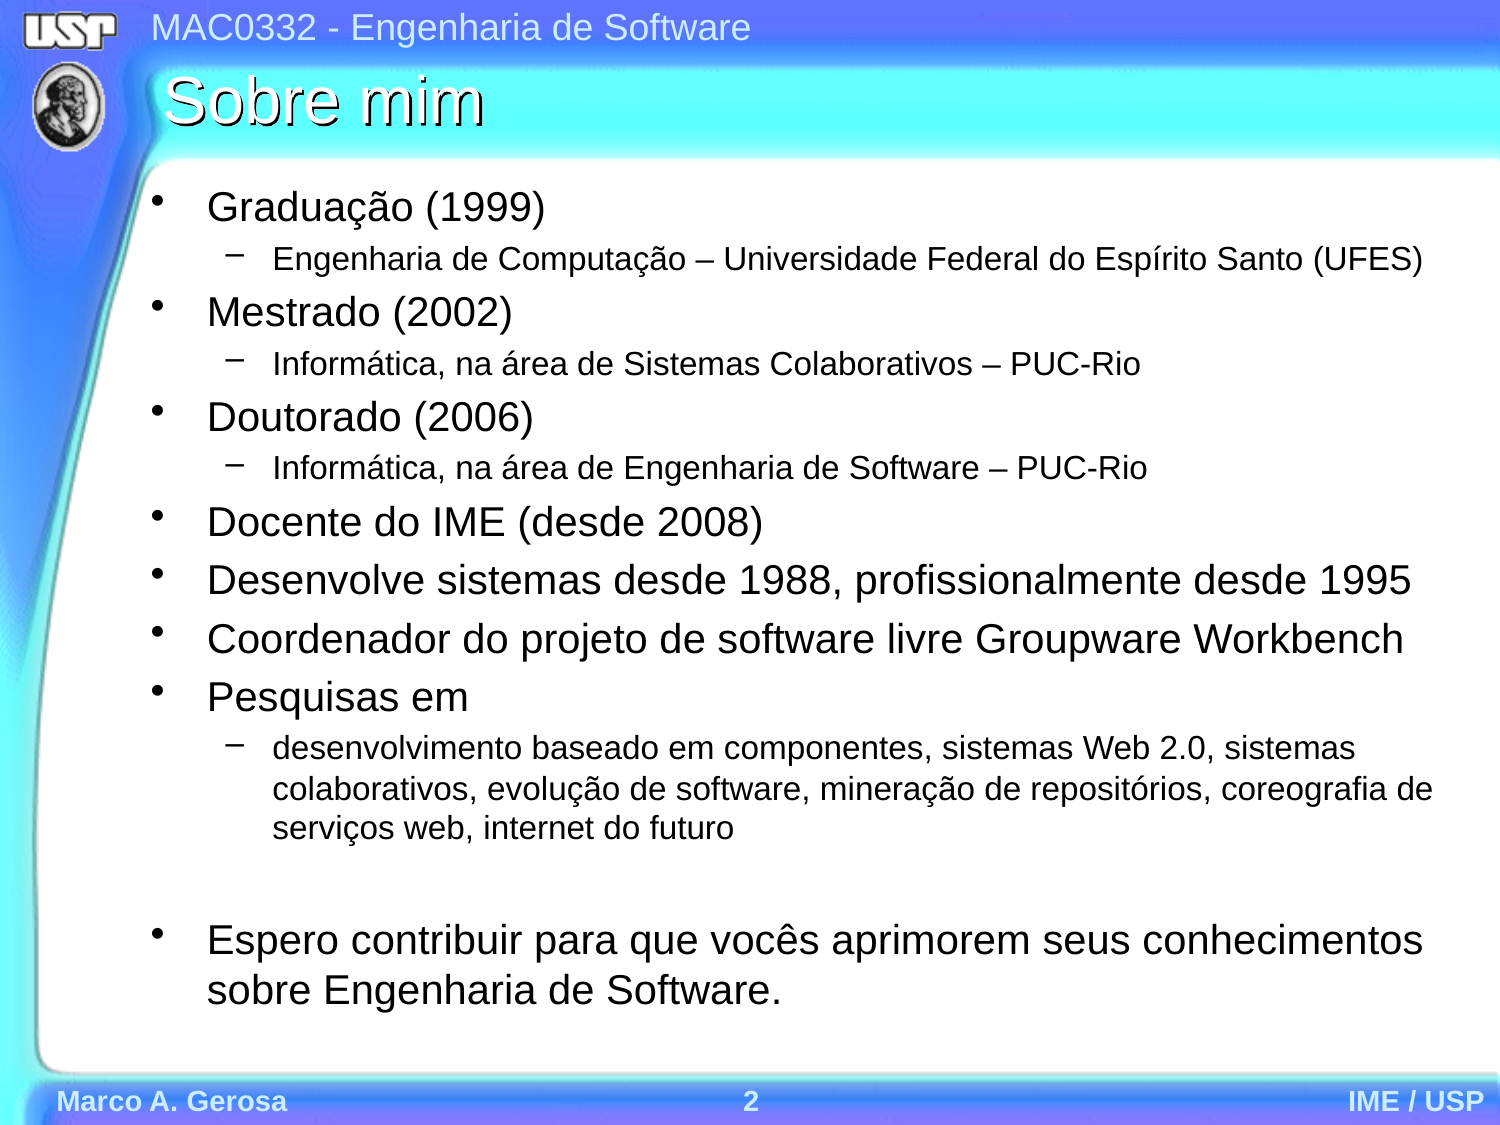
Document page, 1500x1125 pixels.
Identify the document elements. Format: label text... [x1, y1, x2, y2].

slide_number Marco A. Gerosa [40, 1074, 392, 1125]
picture [0, 0, 1500, 1125]
list Graduação (1999) Engenharia de Computação – Universidade Federal do Espírito Santo (UFES) Mestrado (2002) Informática, na área de Sistemas Colaborativos – PUC-Rio Doutorado (2006) Informática, na área de Engenharia de Software – PUC-Rio Docente do IME (desde 2008) Desenvolve sistemas desde 1988, profissionalmente desde 1995 Coordenador do projeto de software livre Groupware Workbench Pesquisas em desenvolvimento baseado em componentes, sistemas Web 2.0, sistemas colaborativos, evolução de software, mineração de repositórios, coreografia de serviços web, internet do futuro Espero contribuir para que vocês aprimorem seus conhecimentos sobre Engenharia de Software. [135, 172, 1500, 1059]
picture [400, 22, 410, 38]
slide_number IME / USP [1104, 1074, 1500, 1125]
footer 2 [513, 1074, 989, 1125]
title Sobre mim [147, 44, 1500, 150]
